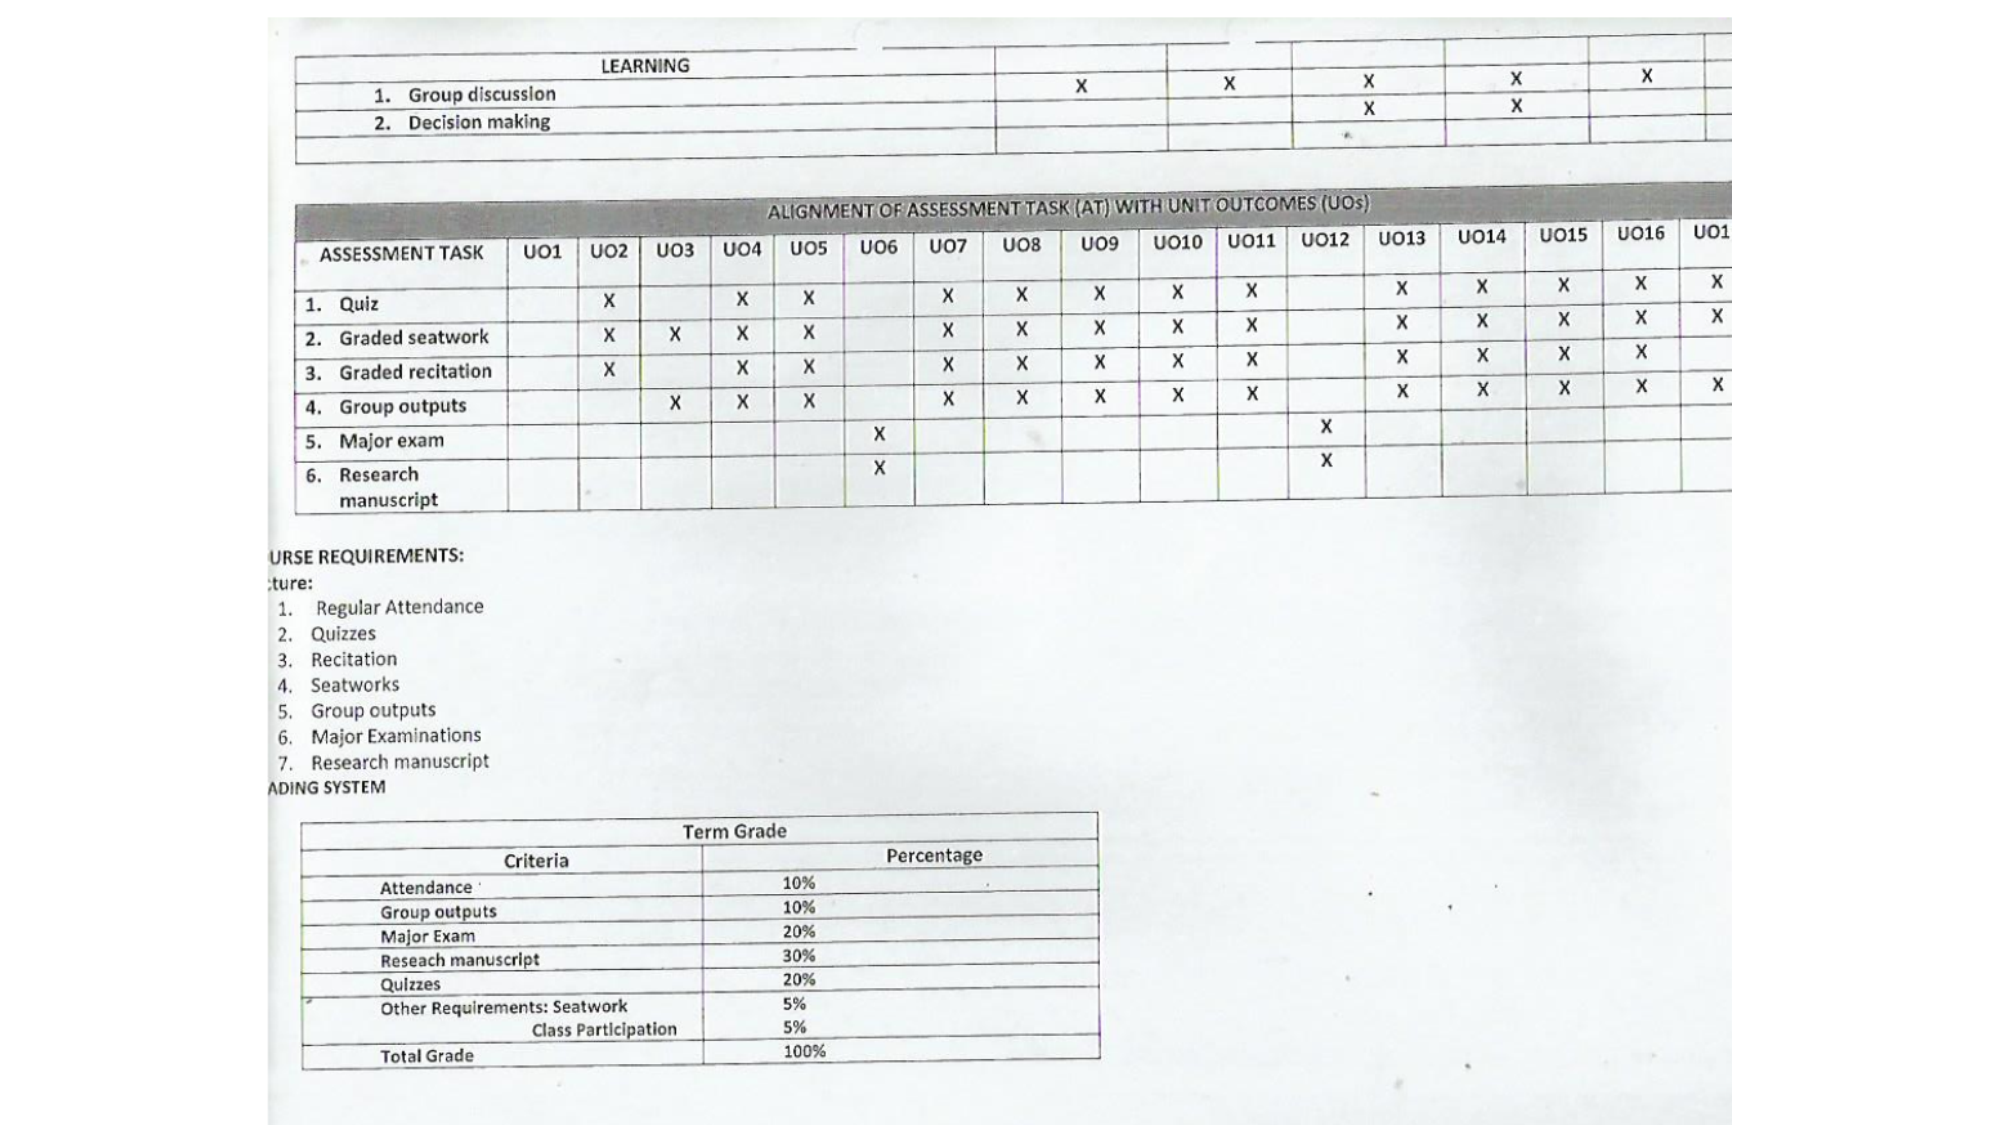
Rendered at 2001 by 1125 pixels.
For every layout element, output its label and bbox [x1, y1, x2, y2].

picture [269, 0, 1730, 1125]
